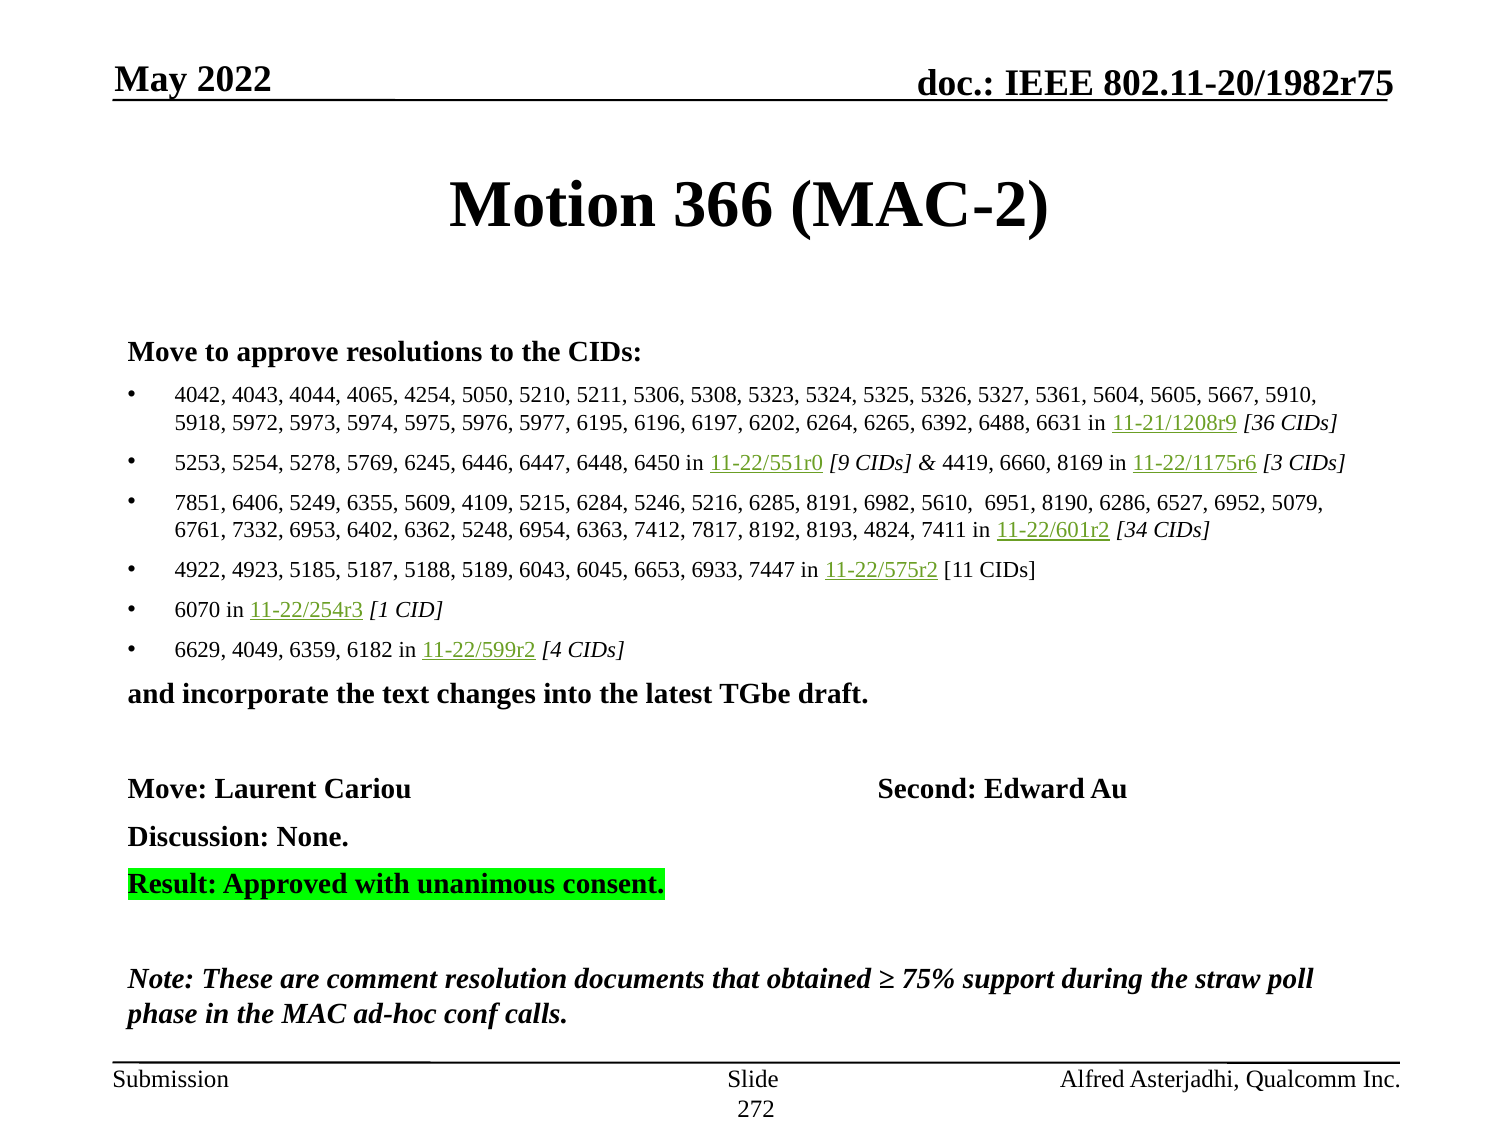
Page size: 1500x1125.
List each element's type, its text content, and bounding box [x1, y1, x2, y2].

slide_number Slide 272 [712, 1061, 800, 1123]
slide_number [114, 54, 423, 100]
footer Alfred Asterjadhi, Qualcomm Inc. [878, 1061, 1402, 1093]
list Move to approve resolutions to the CIDs: 4042, 4043, 4044, 4065, 4254, 5050, 5210, 5211, 5306, 5308, 5323, 5324, 5325, 5326, 5327, 5361, 5604, 5605, 5667, 5910, 5918, 5972, 5973, 5974, 5975, 5976, 5977, 6195, 6196, 6197, 6202, 6264, 6265, 6392, 6488, 6631 in 11-21/1208r9 [36 CIDs] 5253, 5254, 5278, 5769, 6245, 6446, 6447, 6448, 6450 in 11-22/551r0 [9 CIDs] & 4419, 6660, 8169 in 11-22/1175r6 [3 CIDs] 7851, 6406, 5249, 6355, 5609, 4109, 5215, 6284, 5246, 5216, 6285, 8191, 6982, 5610, 6951, 8190, 6286, 6527, 6952, 5079, 6761, 7332, 6953, 6402, 6362, 5248, 6954, 6363, 7412, 7817, 8192, 8193, 4824, 7411 in 11-22/601r2 [34 CIDs] 4922, 4923, 5185, 5187, 5188, 5189, 6043, 6045, 6653, 6933, 7447 in 11-22/575r2 [11 CIDs] 6070 in 11-22/254r3 [1 CID] 6629, 4049, 6359, 6182 in 11-22/599r2 [4 CIDs] and incorporate the text changes into the latest TGbe draft. Move: Laurent Cariou Second: Edward Au Discussion: None. Result: Approved with unanimous consent. Note: These are comment resolution documents that obtained ≥ 75% support during the straw poll phase in the MAC ad-hoc conf calls. [112, 324, 1388, 1063]
title Motion 366 (MAC-2) [112, 112, 1388, 288]
